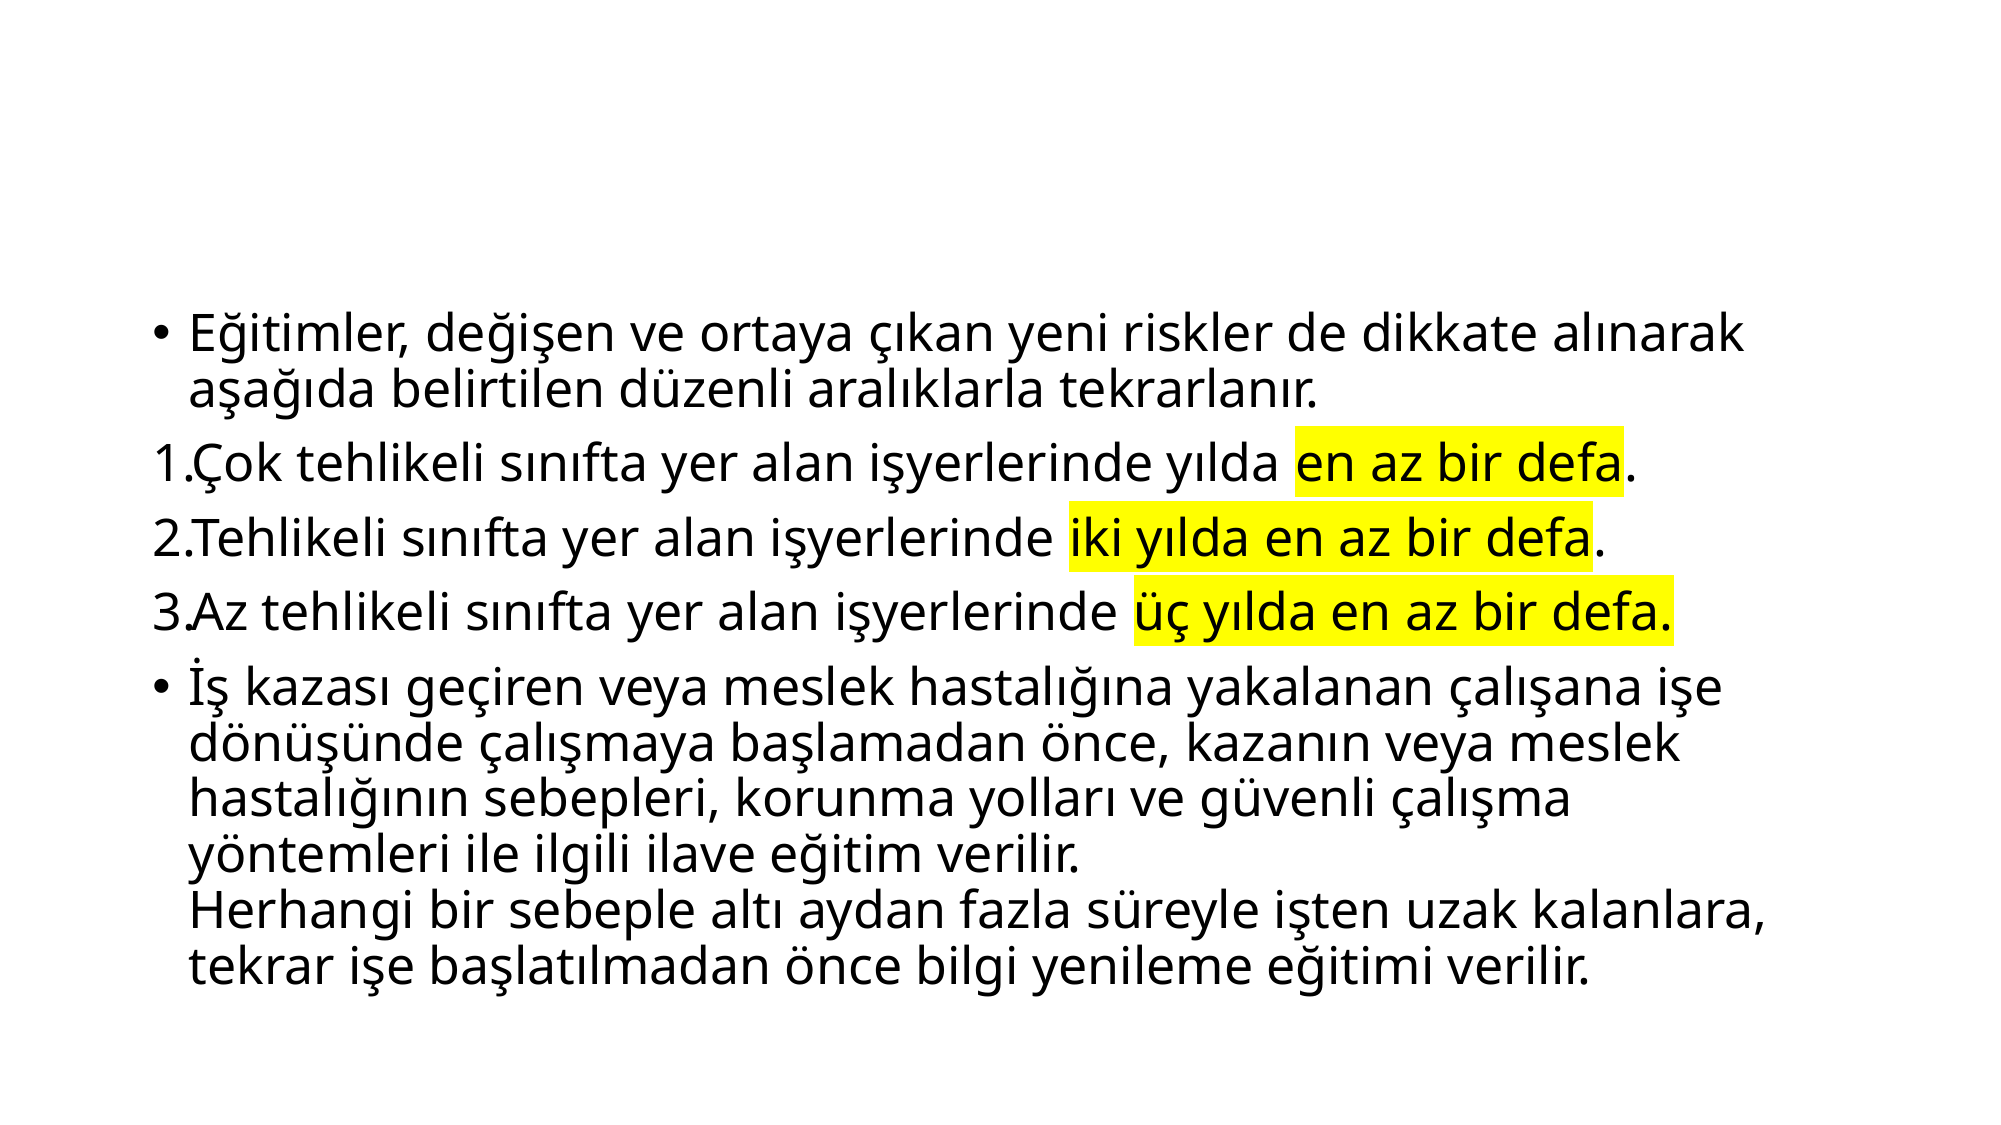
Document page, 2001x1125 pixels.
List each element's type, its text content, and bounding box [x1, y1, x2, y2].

list Eğitimler, değişen ve ortaya çıkan yeni riskler de dikkate alınarak aşağıda belirtilen düzenli aralıklarla tekrarlanır. Çok tehlikeli sınıfta yer alan işyerlerinde yılda en az bir defa. Tehlikeli sınıfta yer alan işyerlerinde iki yılda en az bir defa. Az tehlikeli sınıfta yer alan işyerlerinde üç yılda en az bir defa. İş kazası geçiren veya meslek hastalığına yakalanan çalışana işe dönüşünde çalışmaya başlamadan önce, kazanın veya meslek hastalığının sebepleri, korunma yolları ve güvenli çalışma yöntemleri ile ilgili ilave eğitim verilir. Herhangi bir sebeple altı aydan fazla süreyle işten uzak kalanlara, tekrar işe başlatılmadan önce bilgi yenileme eğitimi verilir. [137, 299, 1863, 1014]
